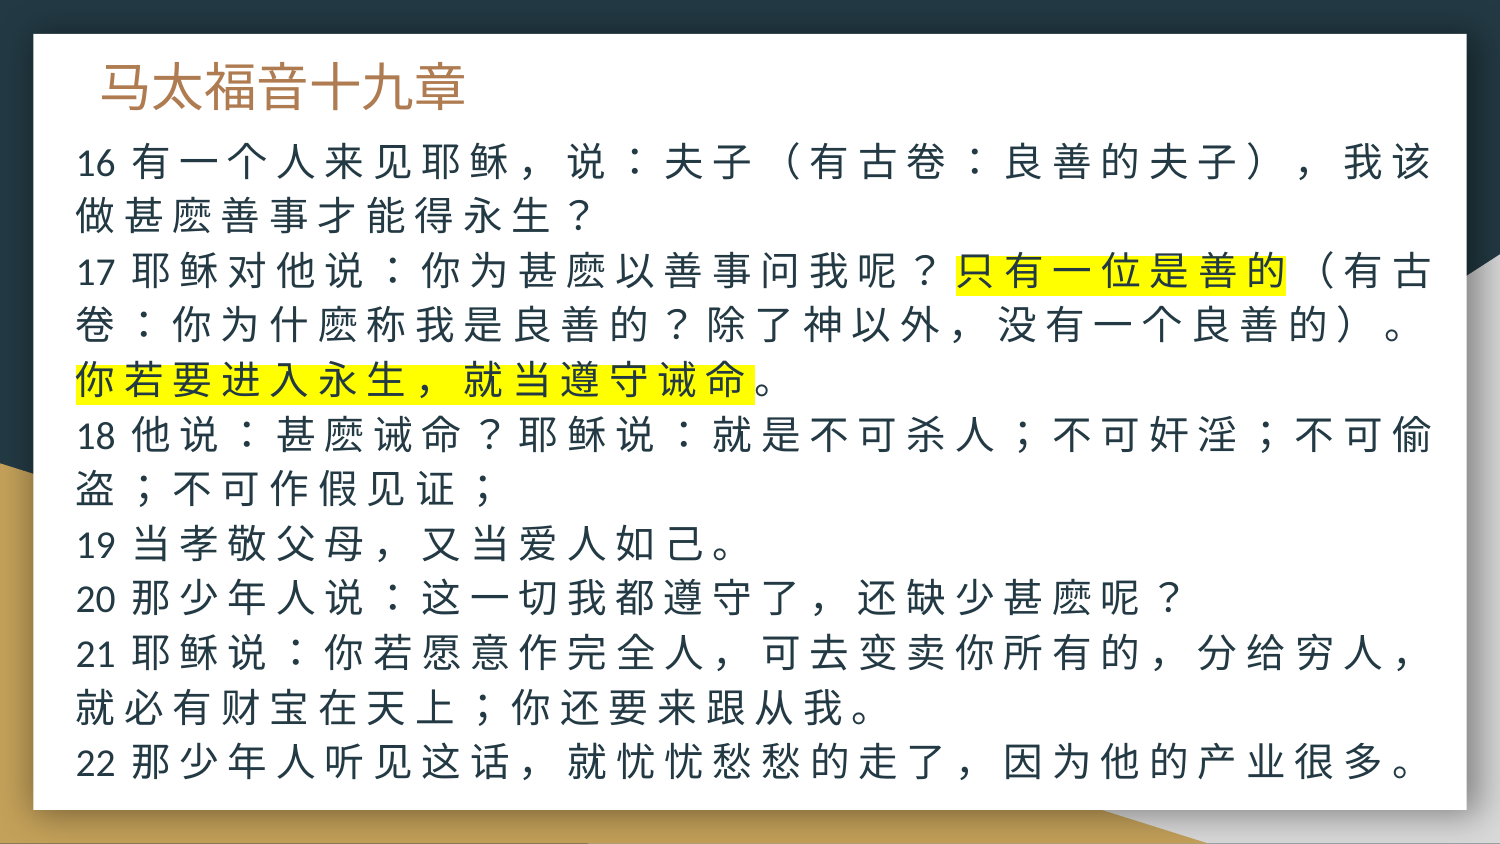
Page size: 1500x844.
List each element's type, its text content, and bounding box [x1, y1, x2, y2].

title 马太福音十九章 [84, 38, 1316, 114]
list 16 有 一 个 人 来 见 耶 稣 ， 说 ： 夫 子 （ 有 古 卷 ： 良 善 的 夫 子 ） ， 我 该 做 甚 麽 善 事 才 能 得 永 生 ？ 17 耶 稣 对 他 说 ： 你 为 甚 麽 以 善 事 问 我 呢 ？ 只 有 一 位 是 善 的 （ 有 古 卷 ： 你 为 什 麽 称 我 是 良 善 的 ？ 除 了 神 以 外 ， 没 有 一 个 良 善 的 ） 。 你 若 要 进 入 永 生 ， 就 当 遵 守 诫 命 。 18 他 说 ： 甚 麽 诫 命 ？ 耶 稣 说 ： 就 是 不 可 杀 人 ； 不 可 奸 淫 ； 不 可 偷 盗 ； 不 可 作 假 见 证 ； 19 当 孝 敬 父 母 ， 又 当 爱 人 如 己 。 20 那 少 年 人 说 ： 这 一 切 我 都 遵 守 了 ， 还 缺 少 甚 麽 呢 ？ 21 耶 稣 说 ： 你 若 愿 意 作 完 全 人 ， 可 去 变 卖 你 所 有 的 ， 分 给 穷 人 ， 就 必 有 财 宝 在 天 上 ； 你 还 要 来 跟 从 我 。 22 那 少 年 人 听 见 这 话 ， 就 忧 忧 愁 愁 的 走 了 ， 因 为 他 的 产 业 很 多 。 [39, 114, 1457, 844]
